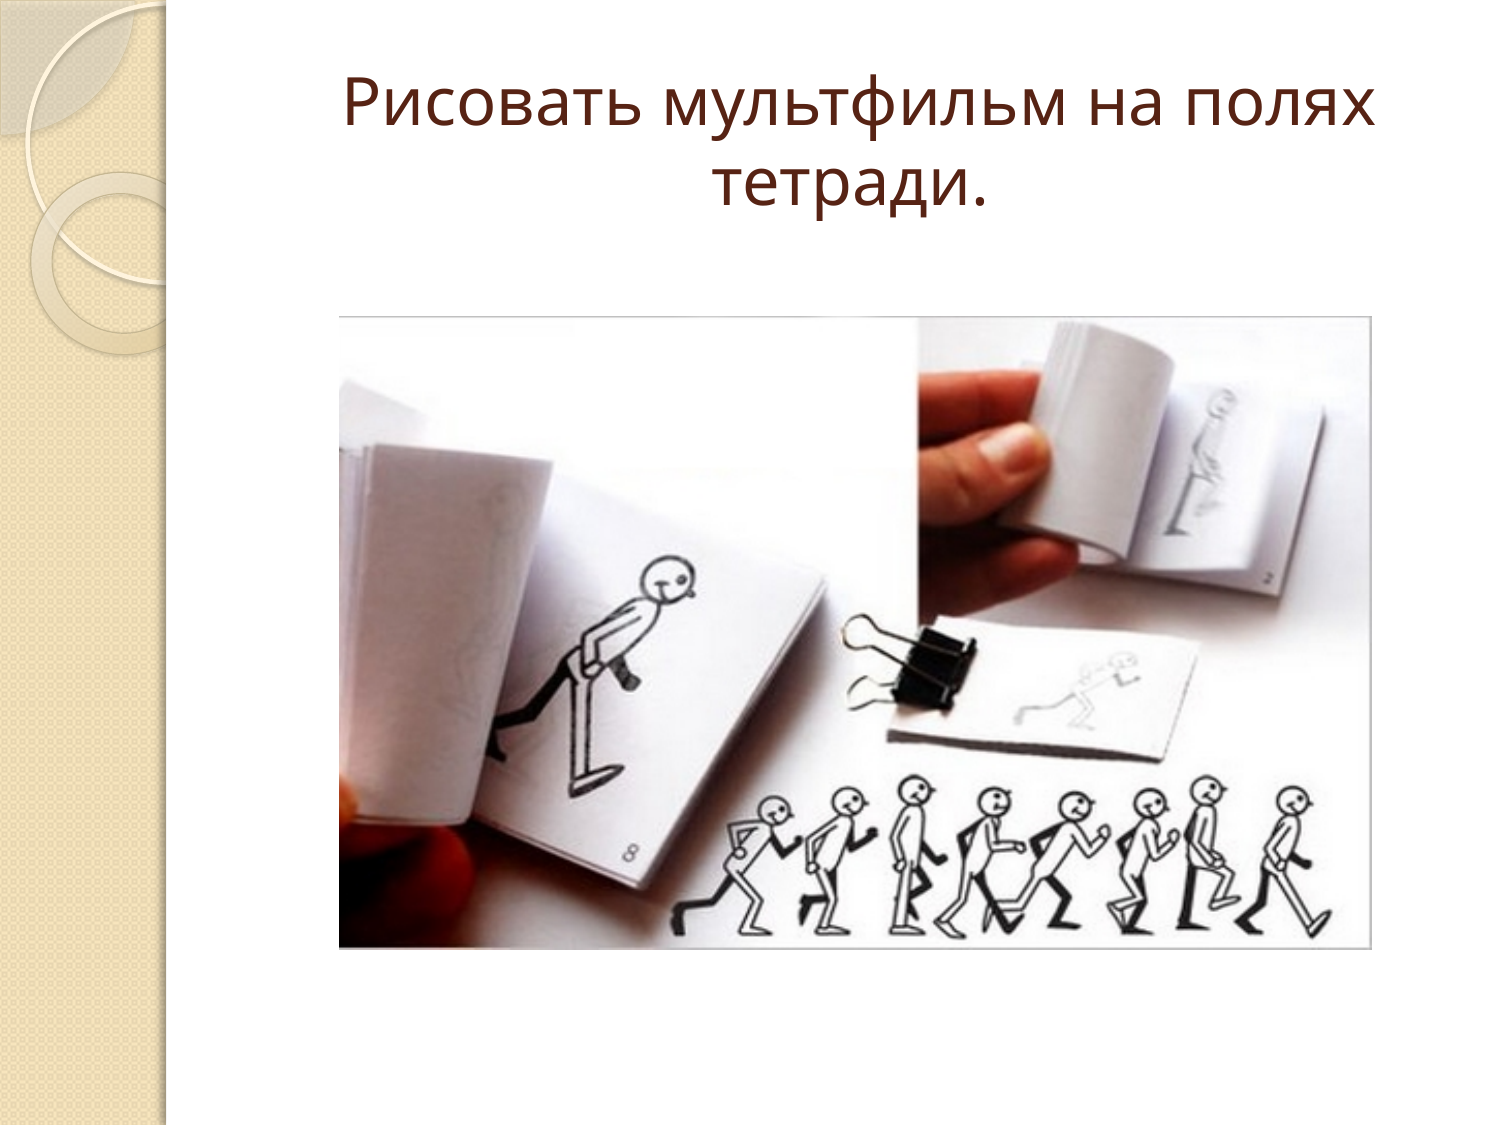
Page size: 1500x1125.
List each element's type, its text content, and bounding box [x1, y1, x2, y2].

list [339, 316, 1372, 950]
title Рисовать мультфильм на полях тетради. [235, 45, 1466, 233]
